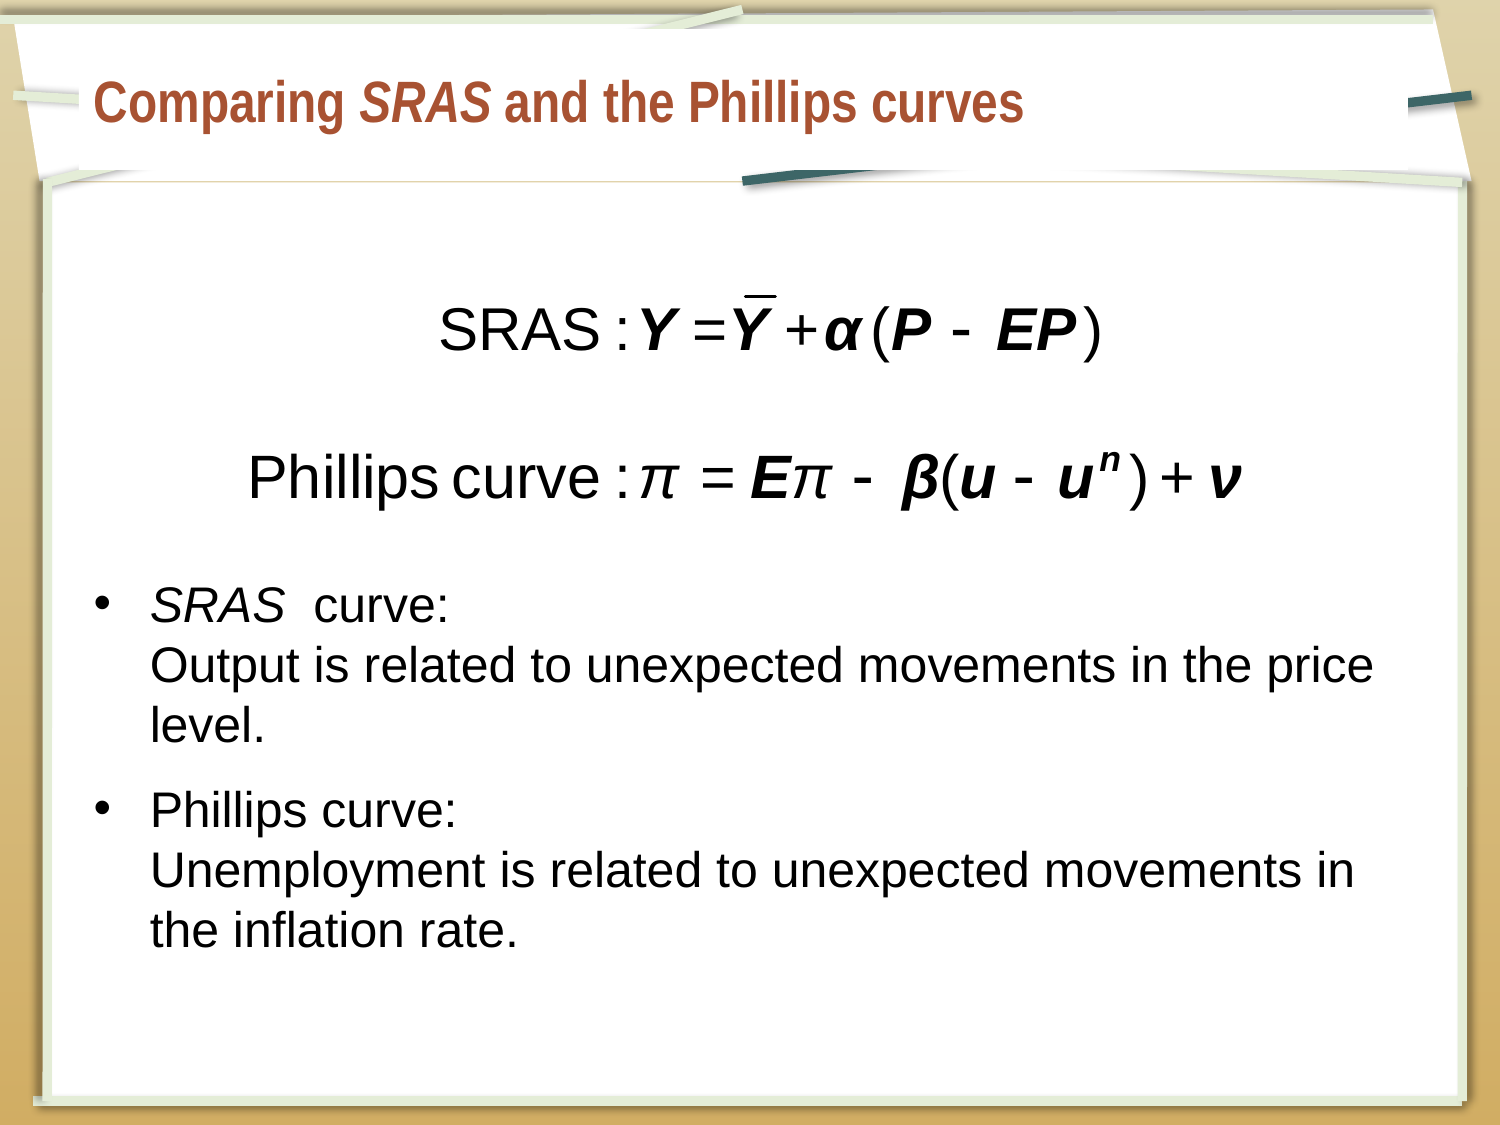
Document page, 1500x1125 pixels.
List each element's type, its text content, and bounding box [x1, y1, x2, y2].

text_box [430, 284, 1113, 376]
title Comparing SRAS and the Phillips curves [78, 29, 1408, 170]
list SRAS curve: Output is related to unexpected movements in the price level. Phillips curve: Unemployment is related to unexpected movements in the inflation rate. [78, 564, 1445, 1002]
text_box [241, 426, 1259, 525]
